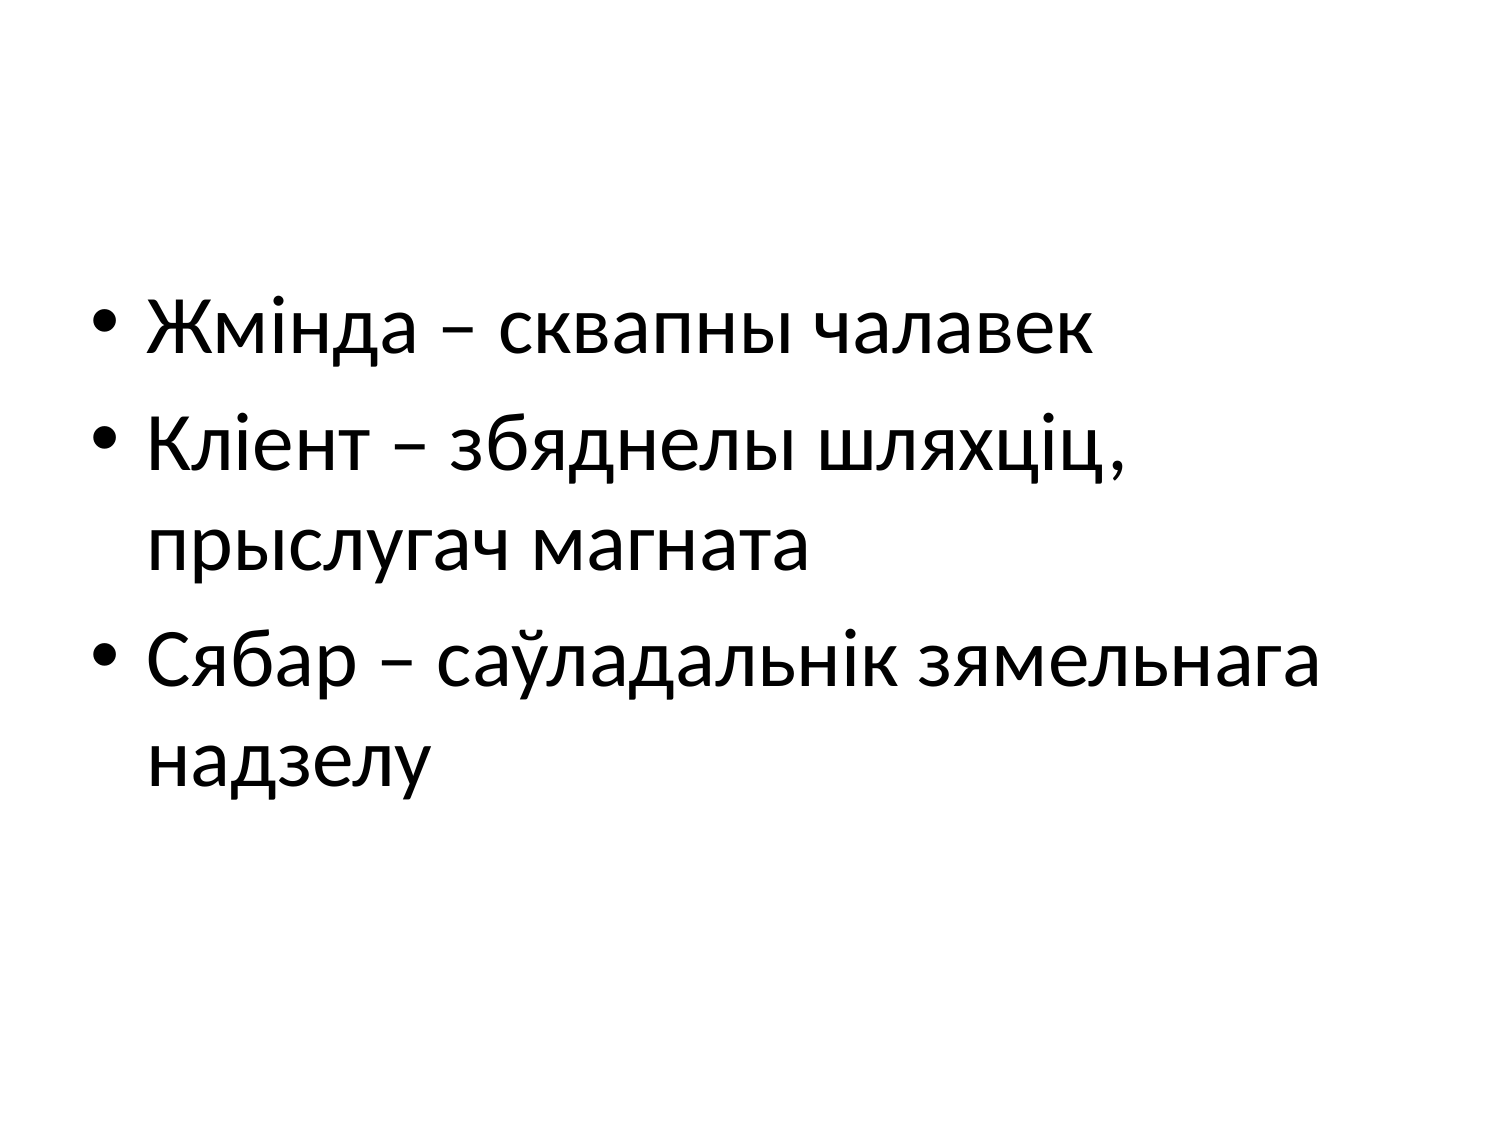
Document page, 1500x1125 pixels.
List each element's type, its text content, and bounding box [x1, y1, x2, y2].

list Жмінда – сквапны чалавек Кліент – збяднелы шляхціц, прыслугач магната Сябар – саўладальнік зямельнага надзелу [75, 262, 1425, 1005]
